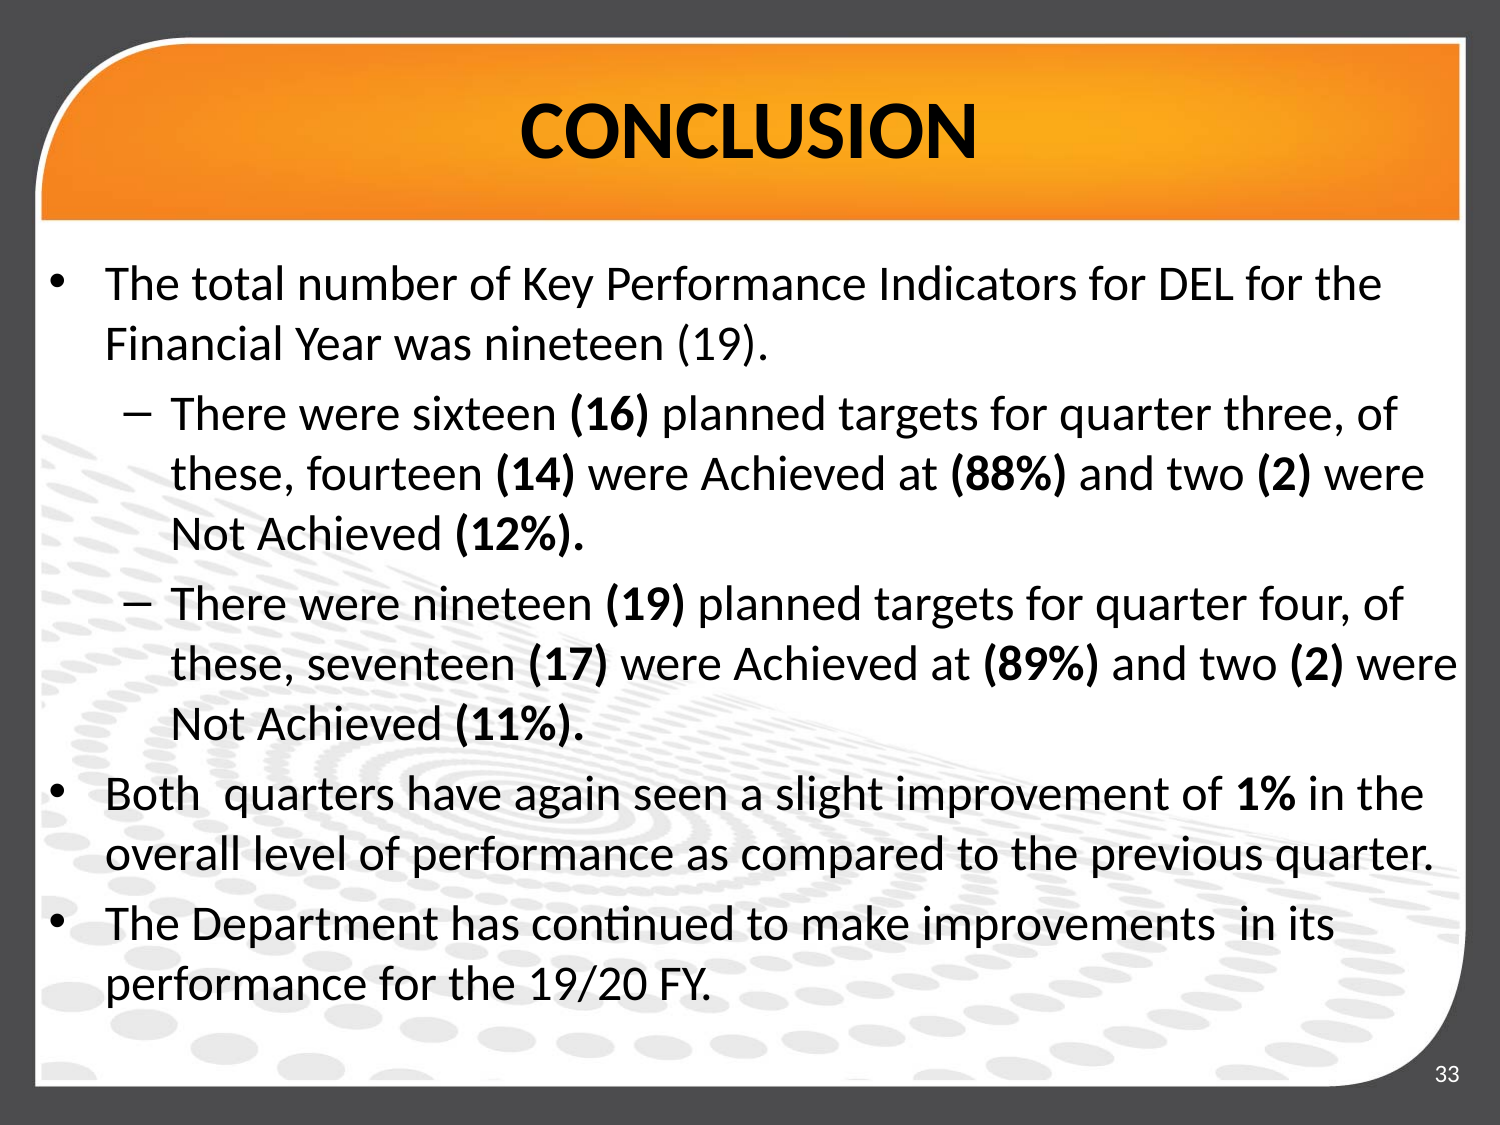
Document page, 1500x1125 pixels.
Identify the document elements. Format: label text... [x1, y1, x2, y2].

list The total number of Key Performance Indicators for DEL for the Financial Year was nineteen (19). There were sixteen (16) planned targets for quarter three, of these, fourteen (14) were Achieved at (88%) and two (2) were Not Achieved (12%). There were nineteen (19) planned targets for quarter four, of these, seventeen (17) were Achieved at (89%) and two (2) were Not Achieved (11%). Both quarters have again seen a slight improvement of 1% in the overall level of performance as compared to the previous quarter. The Department has continued to make improvements in its performance for the 19/20 FY. [33, 188, 1475, 1050]
slide_number 33 [1125, 1042, 1475, 1103]
picture [0, 0, 1500, 1125]
title CONCLUSION [75, 0, 1425, 146]
